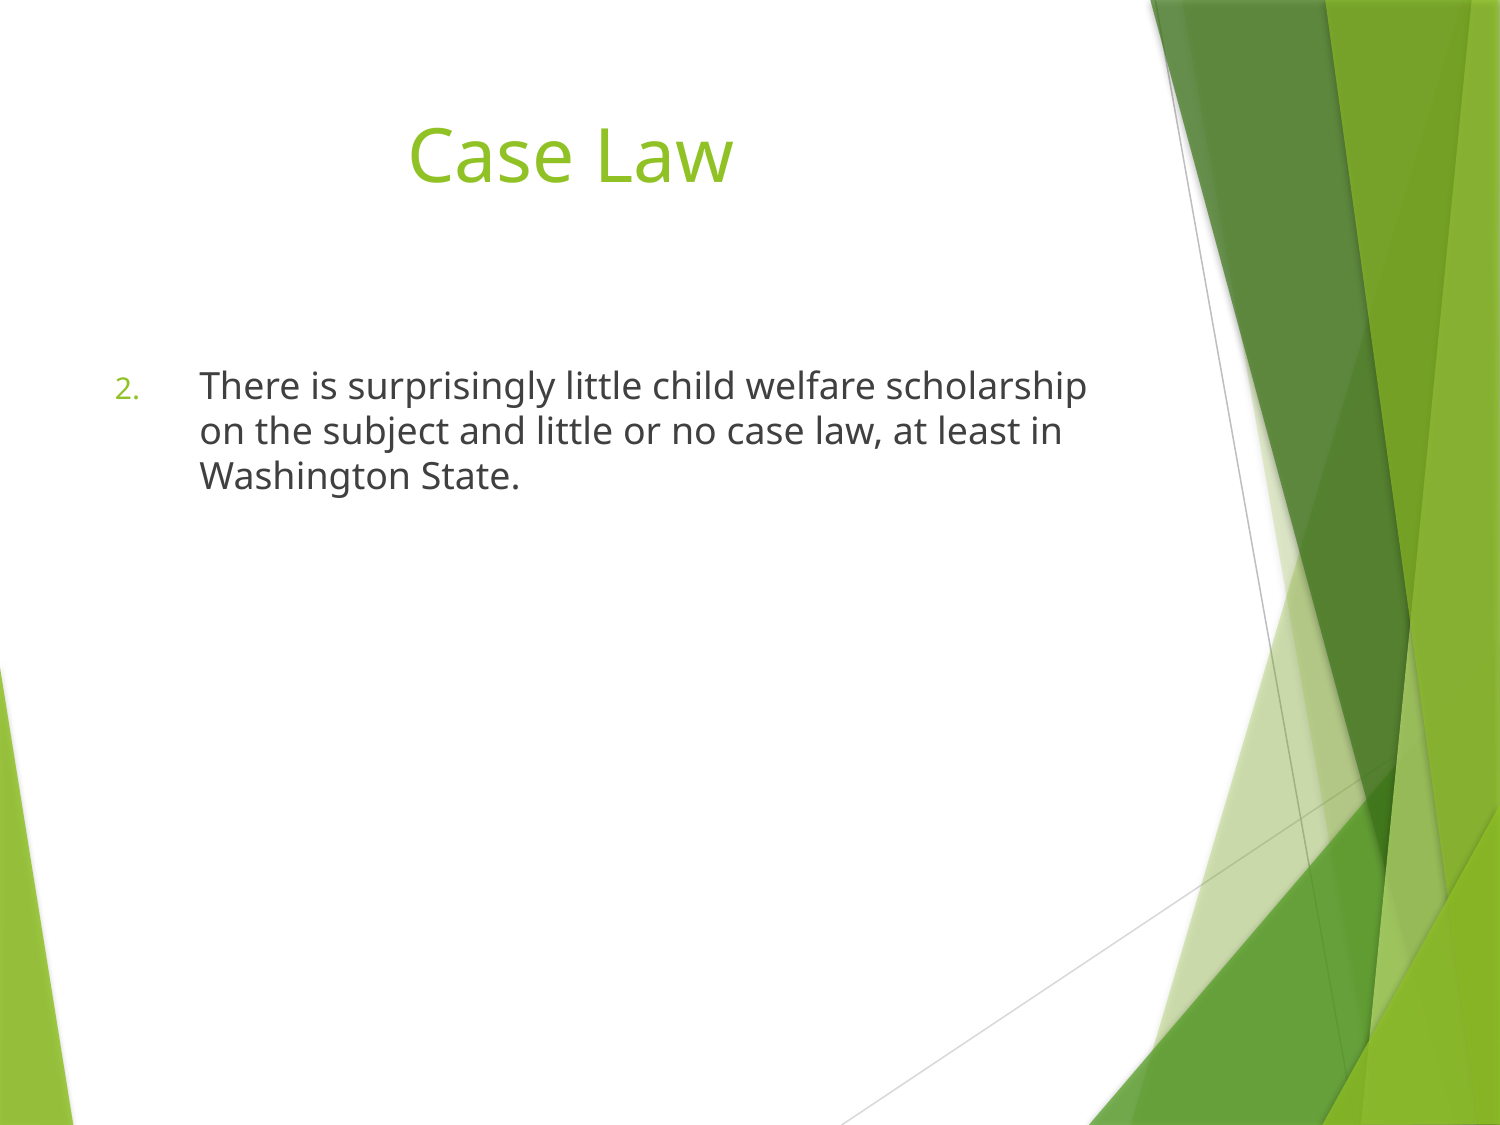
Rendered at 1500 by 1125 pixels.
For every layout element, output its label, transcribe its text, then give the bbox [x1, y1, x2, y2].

list There is surprisingly little child welfare scholarship on the subject and little or no case law, at least in Washington State. [99, 354, 1142, 992]
title Case Law [99, 99, 1142, 317]
